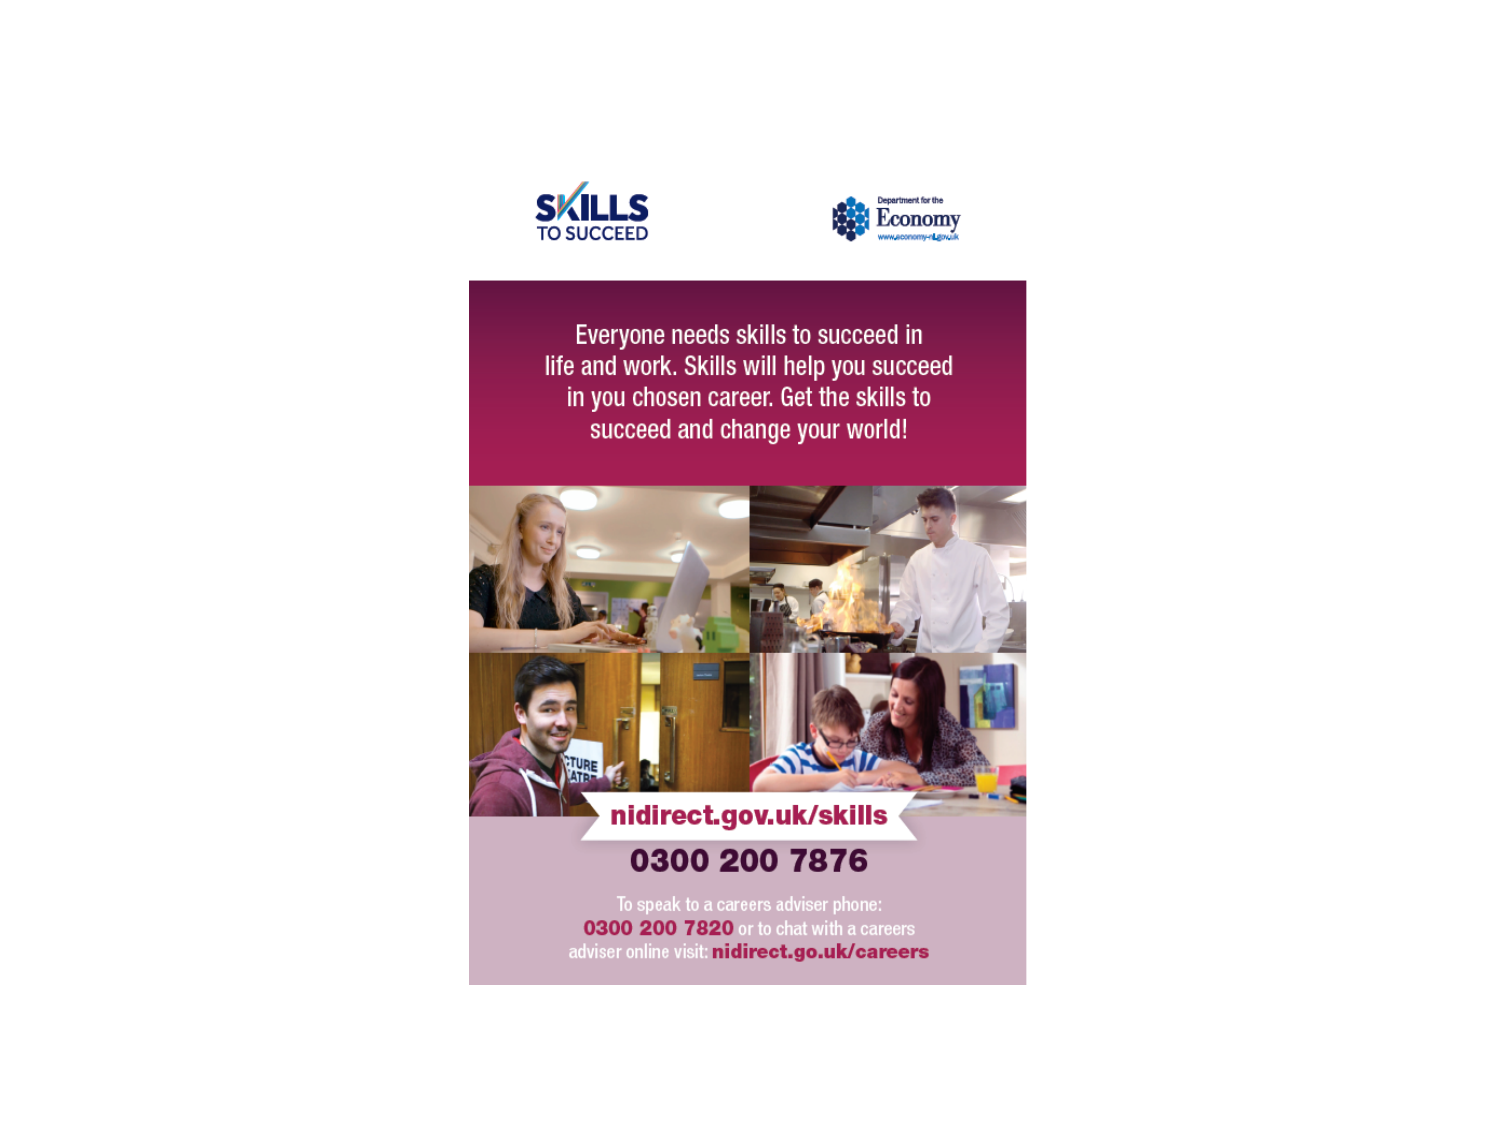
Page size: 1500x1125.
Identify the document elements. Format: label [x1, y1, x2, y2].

list [468, 140, 1027, 985]
